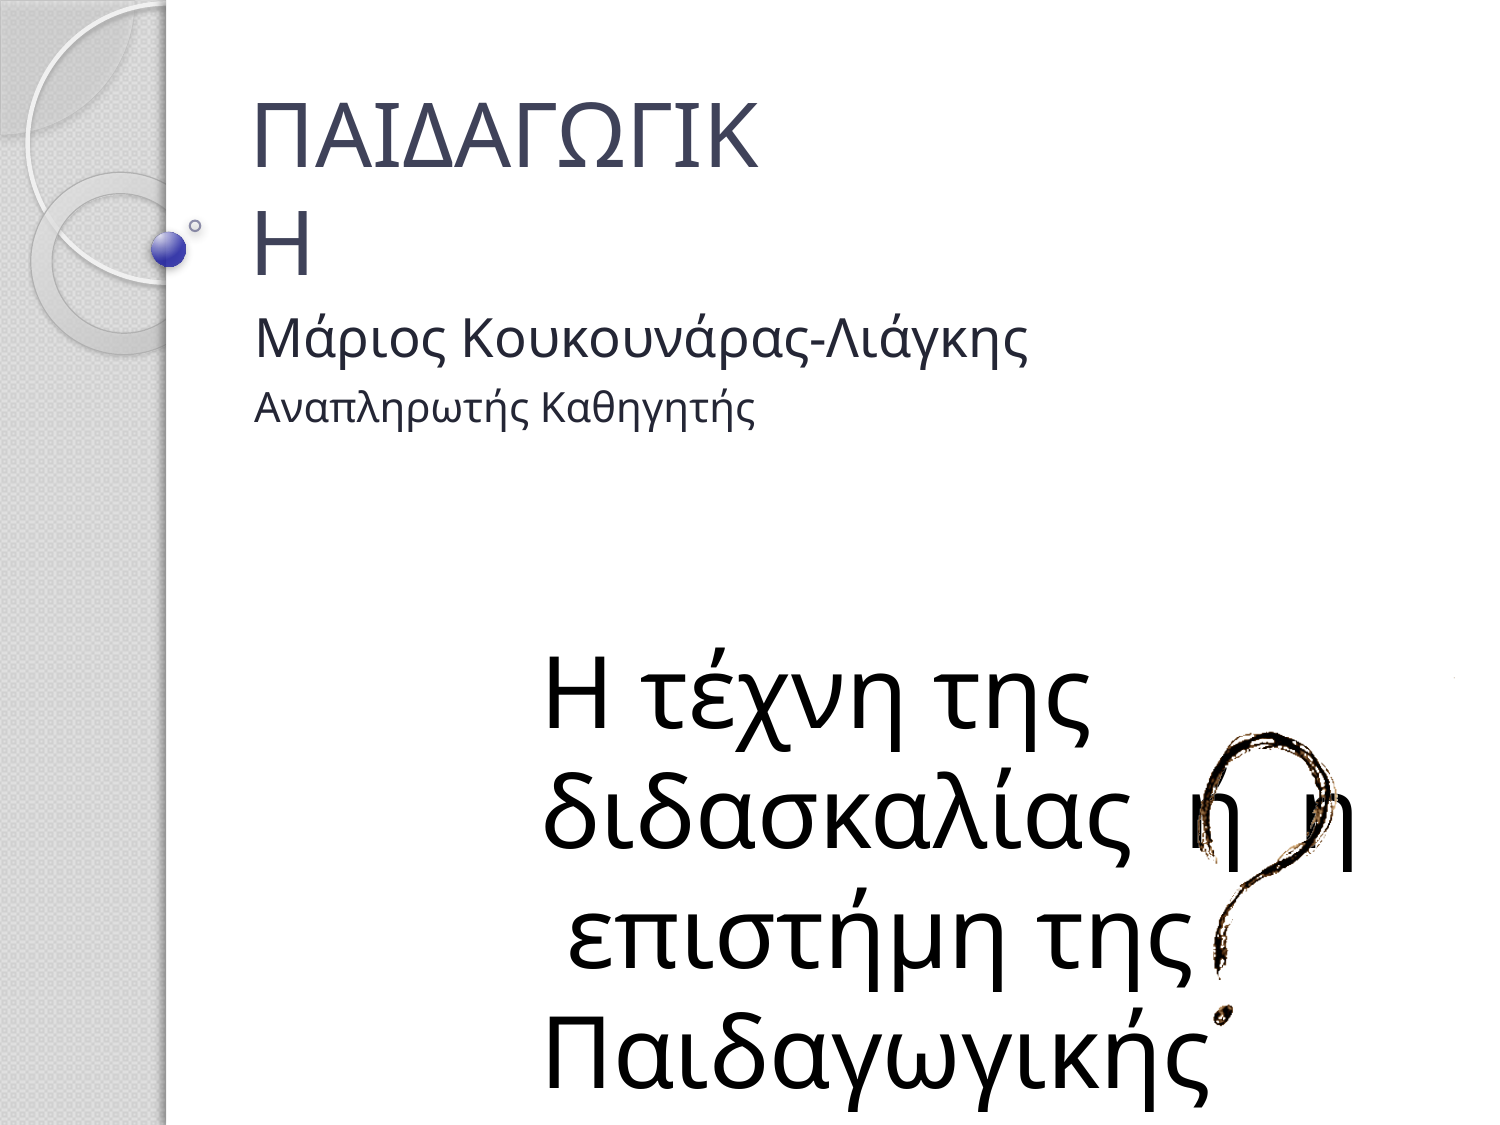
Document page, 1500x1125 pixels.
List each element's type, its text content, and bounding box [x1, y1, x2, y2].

text_box Η τέχνη της διδασκαλίας ή η επιστήμη της Παιδαγωγικής [525, 621, 894, 1116]
title ΠΑΙΔΑΓΩΓΙΚΗ [234, 59, 832, 301]
subtitle Μάριος Κουκουνάρας-Λιάγκης Αναπληρωτής Καθηγητής [234, 303, 1450, 457]
picture [891, 621, 1500, 1106]
